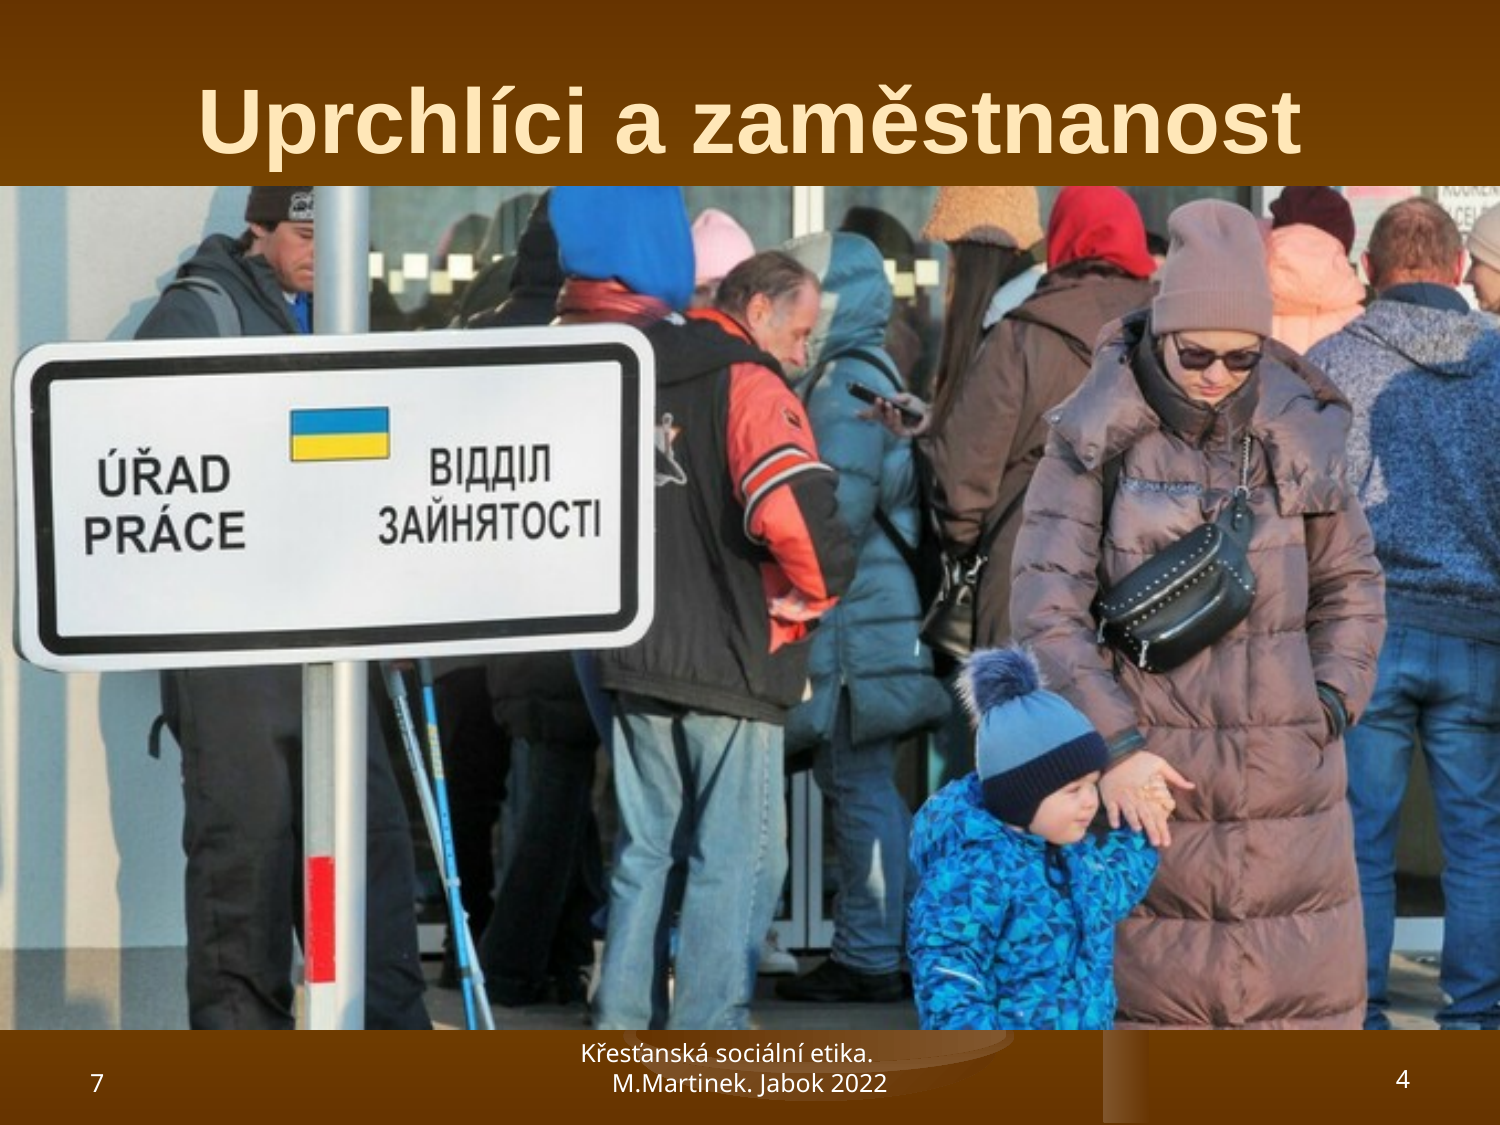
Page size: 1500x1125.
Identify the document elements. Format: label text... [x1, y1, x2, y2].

picture [0, 185, 1500, 1031]
title Uprchlíci a zaměstnanost [74, 45, 1426, 184]
footer Křesťanská sociální etika. M.Martinek. Jabok 2022 [512, 1040, 988, 1106]
slide_number 7 [74, 1040, 426, 1106]
slide_number 4 [1074, 1040, 1426, 1106]
